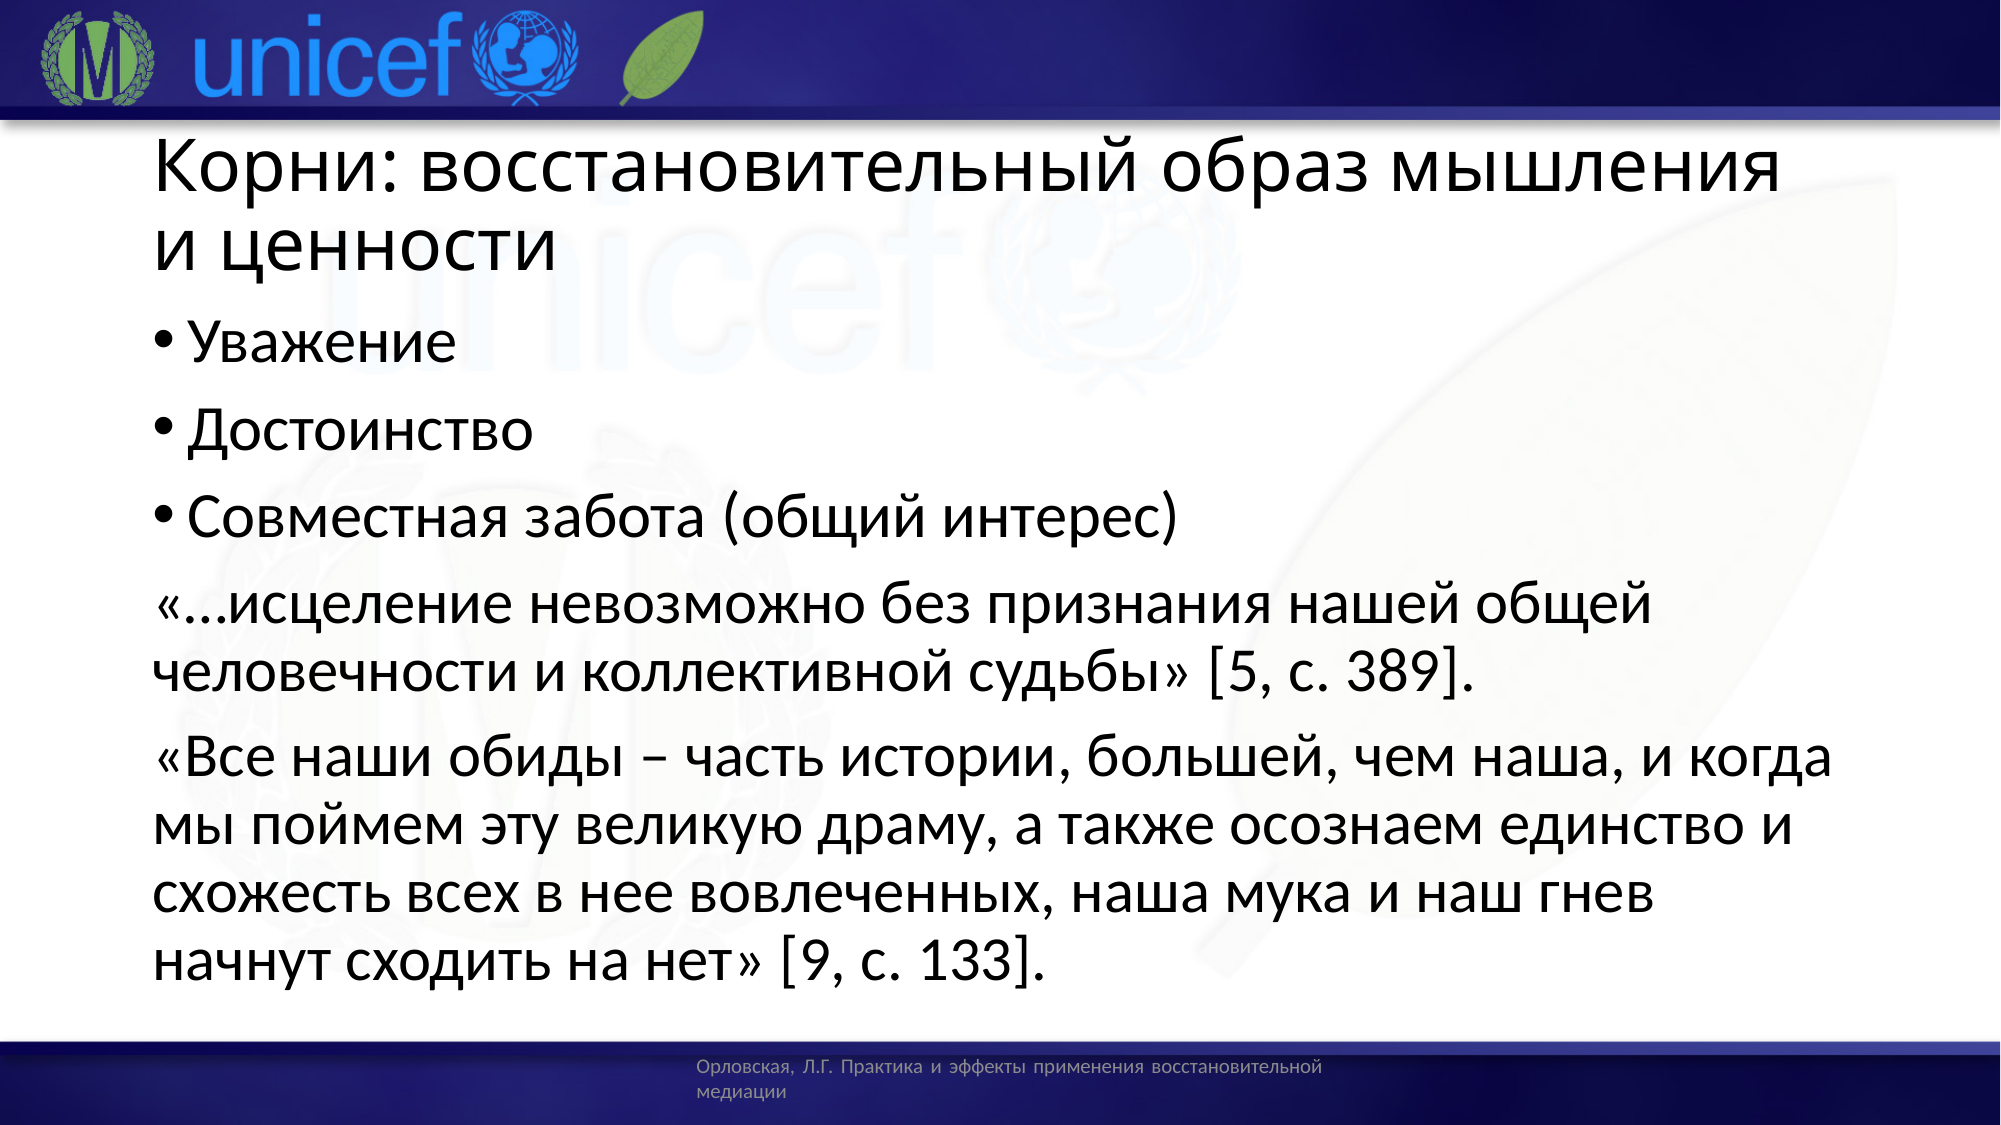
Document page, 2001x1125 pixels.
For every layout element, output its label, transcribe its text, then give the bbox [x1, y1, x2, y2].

text_box Орловская, Л.Г. Практика и эффекты применения восстановительной медиации [681, 1052, 1338, 1103]
list Уважение Достоинство Совместная забота (общий интерес) «…исцеление невозможно без признания нашей общей человечности и коллективной судьбы» [5, с. 389]. «Все наши обиды – часть истории, большей, чем наша, и когда мы поймем эту великую драму, а также осознаем единство и схожесть всех в нее вовлеченных, наша мука и наш гнев начнут сходить на нет» [9, с. 133]. [137, 299, 1863, 1014]
title Корни: восстановительный образ мышления и ценности [137, 115, 1863, 299]
picture [0, 0, 2001, 1125]
